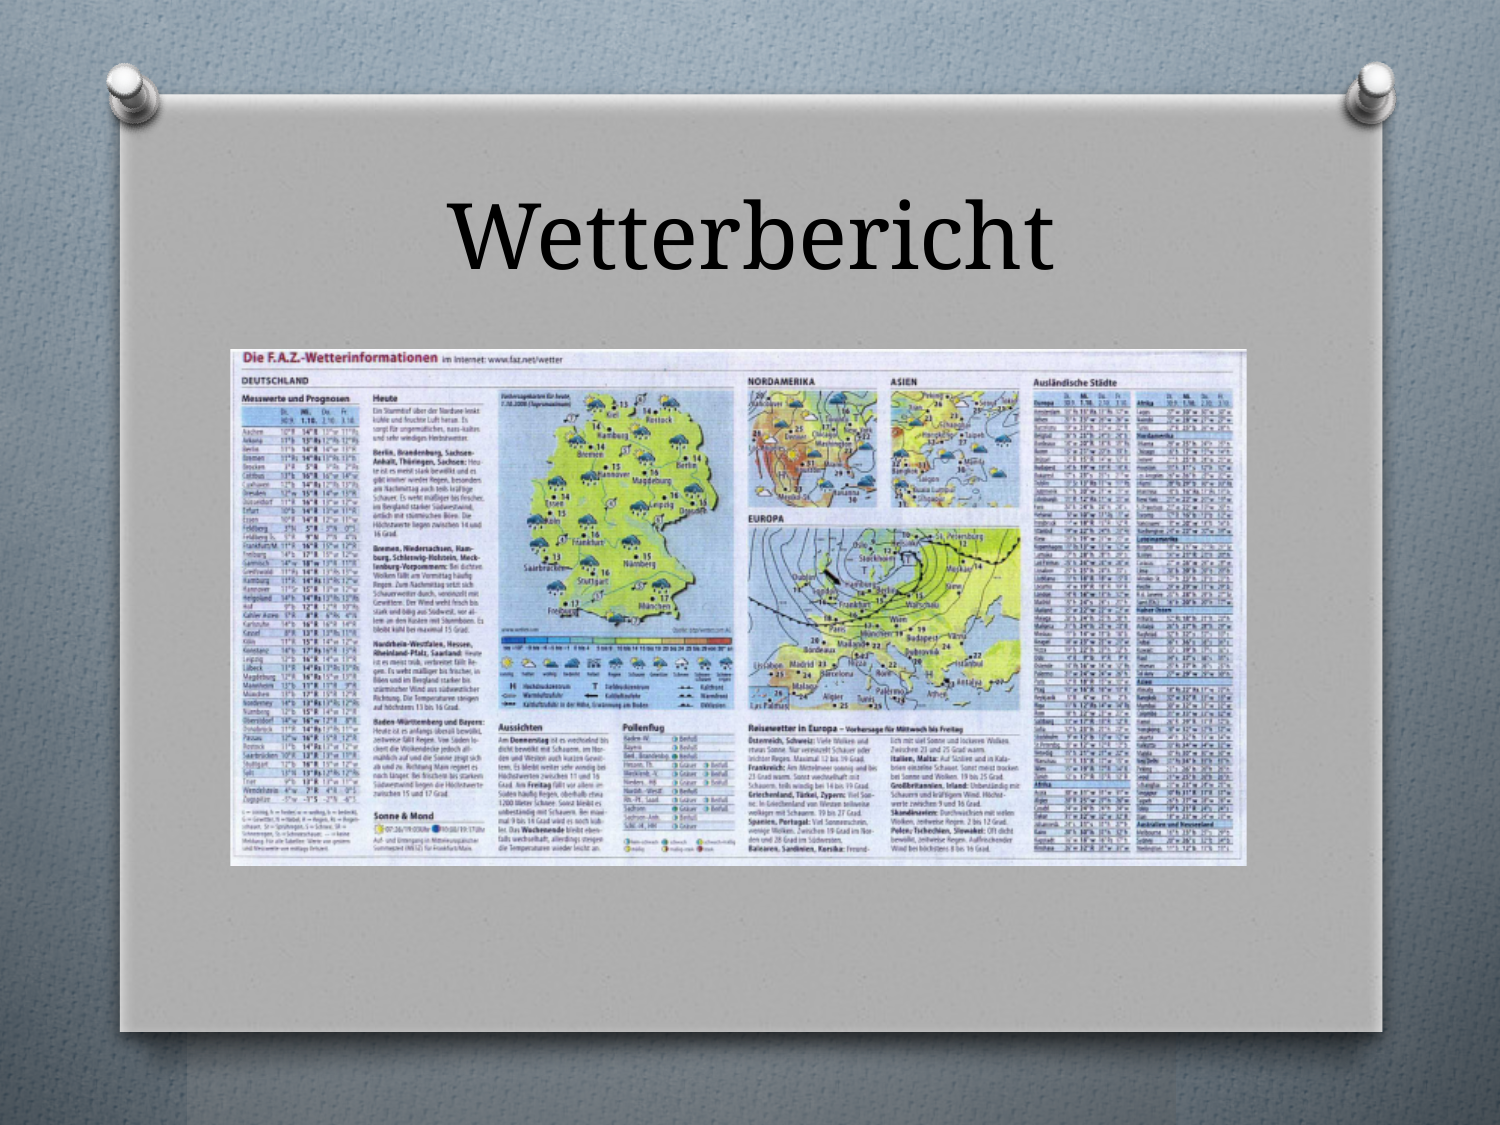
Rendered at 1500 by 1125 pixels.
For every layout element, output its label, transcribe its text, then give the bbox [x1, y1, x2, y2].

title Wetterbericht [179, 134, 1323, 332]
picture [75, 29, 198, 153]
picture [1317, 35, 1439, 156]
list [229, 349, 1247, 866]
